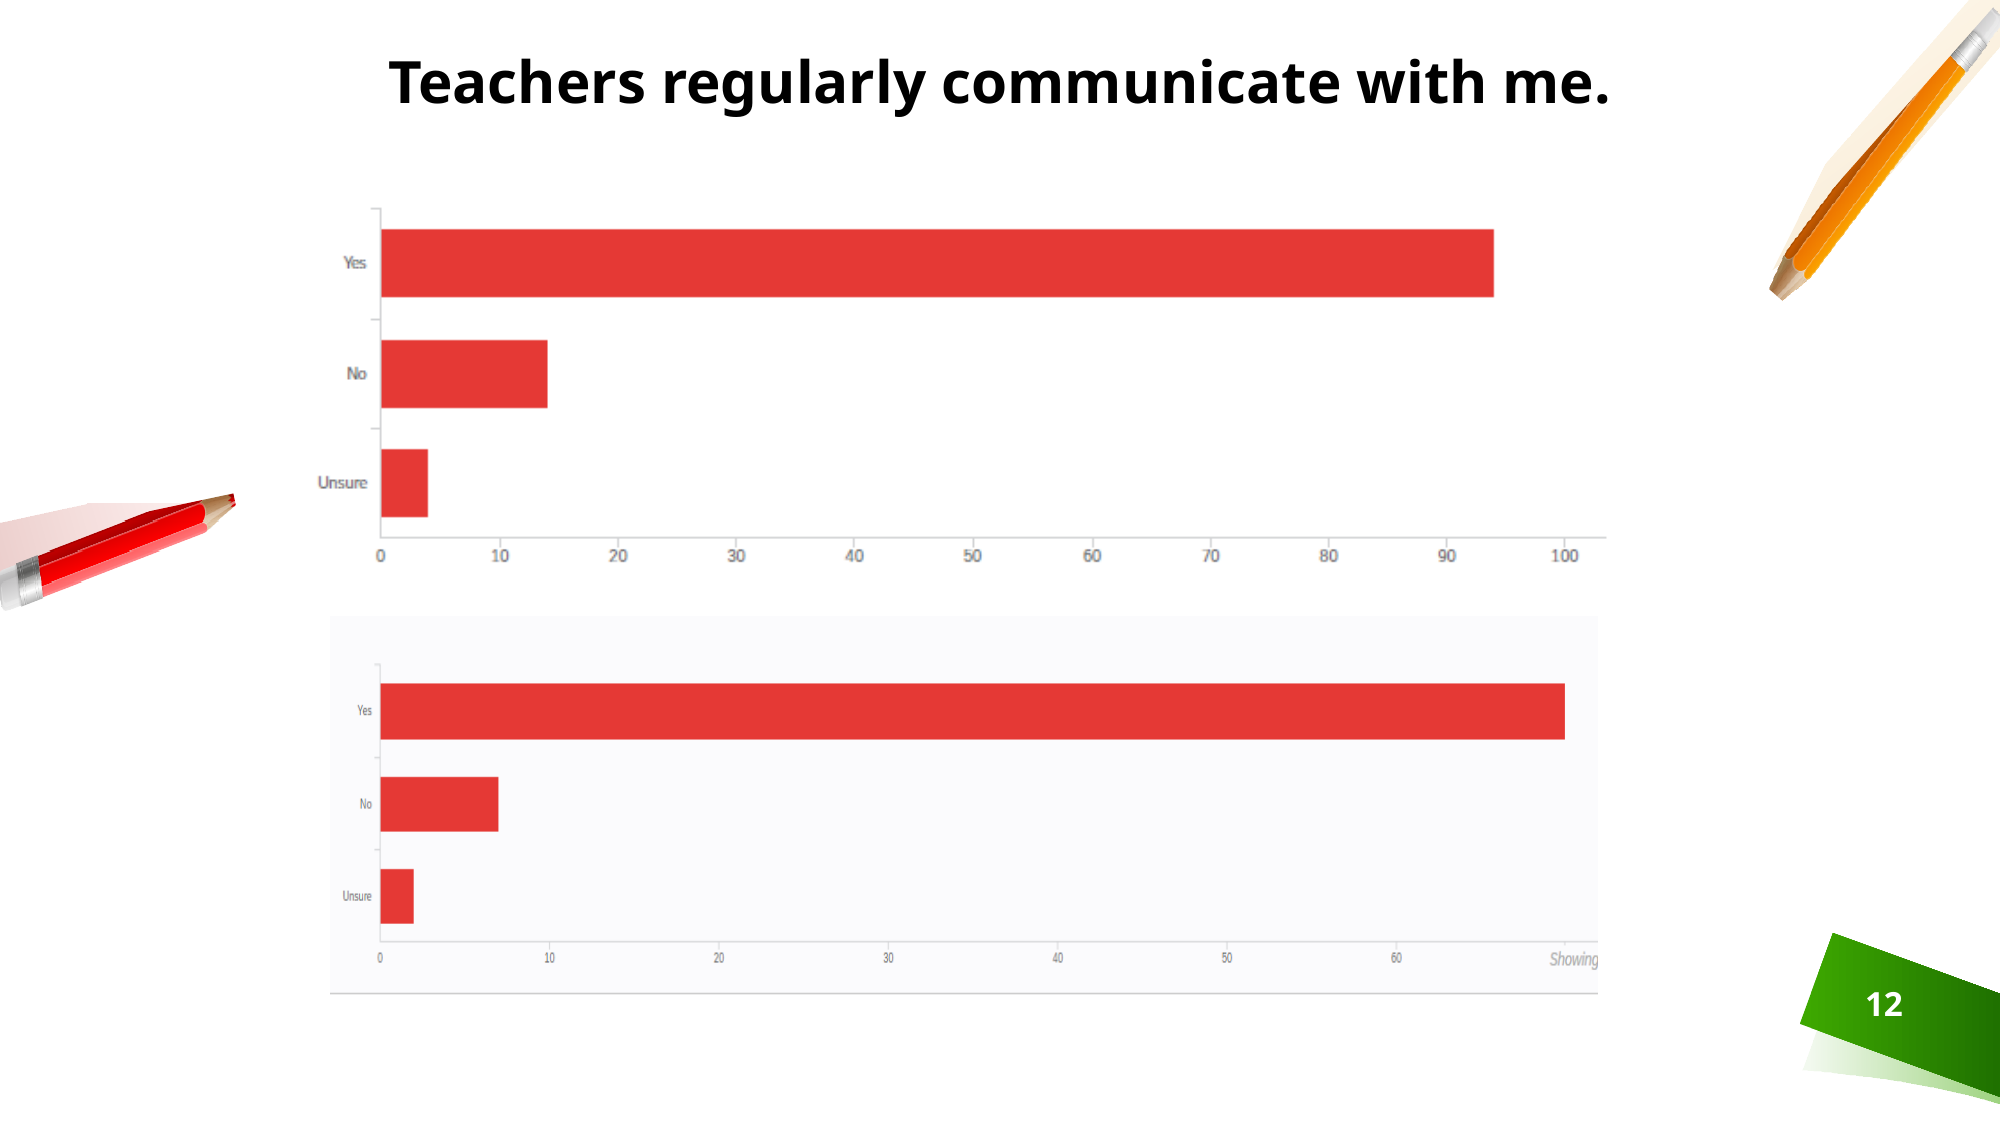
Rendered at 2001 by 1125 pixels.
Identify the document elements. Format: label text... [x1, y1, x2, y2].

slide_number 12 [1831, 975, 1937, 1036]
picture [1755, 0, 2000, 322]
text_box Teachers regularly communicate with me. [165, 37, 1850, 123]
picture [273, 142, 1655, 598]
picture [330, 615, 1598, 1006]
picture [0, 493, 248, 613]
